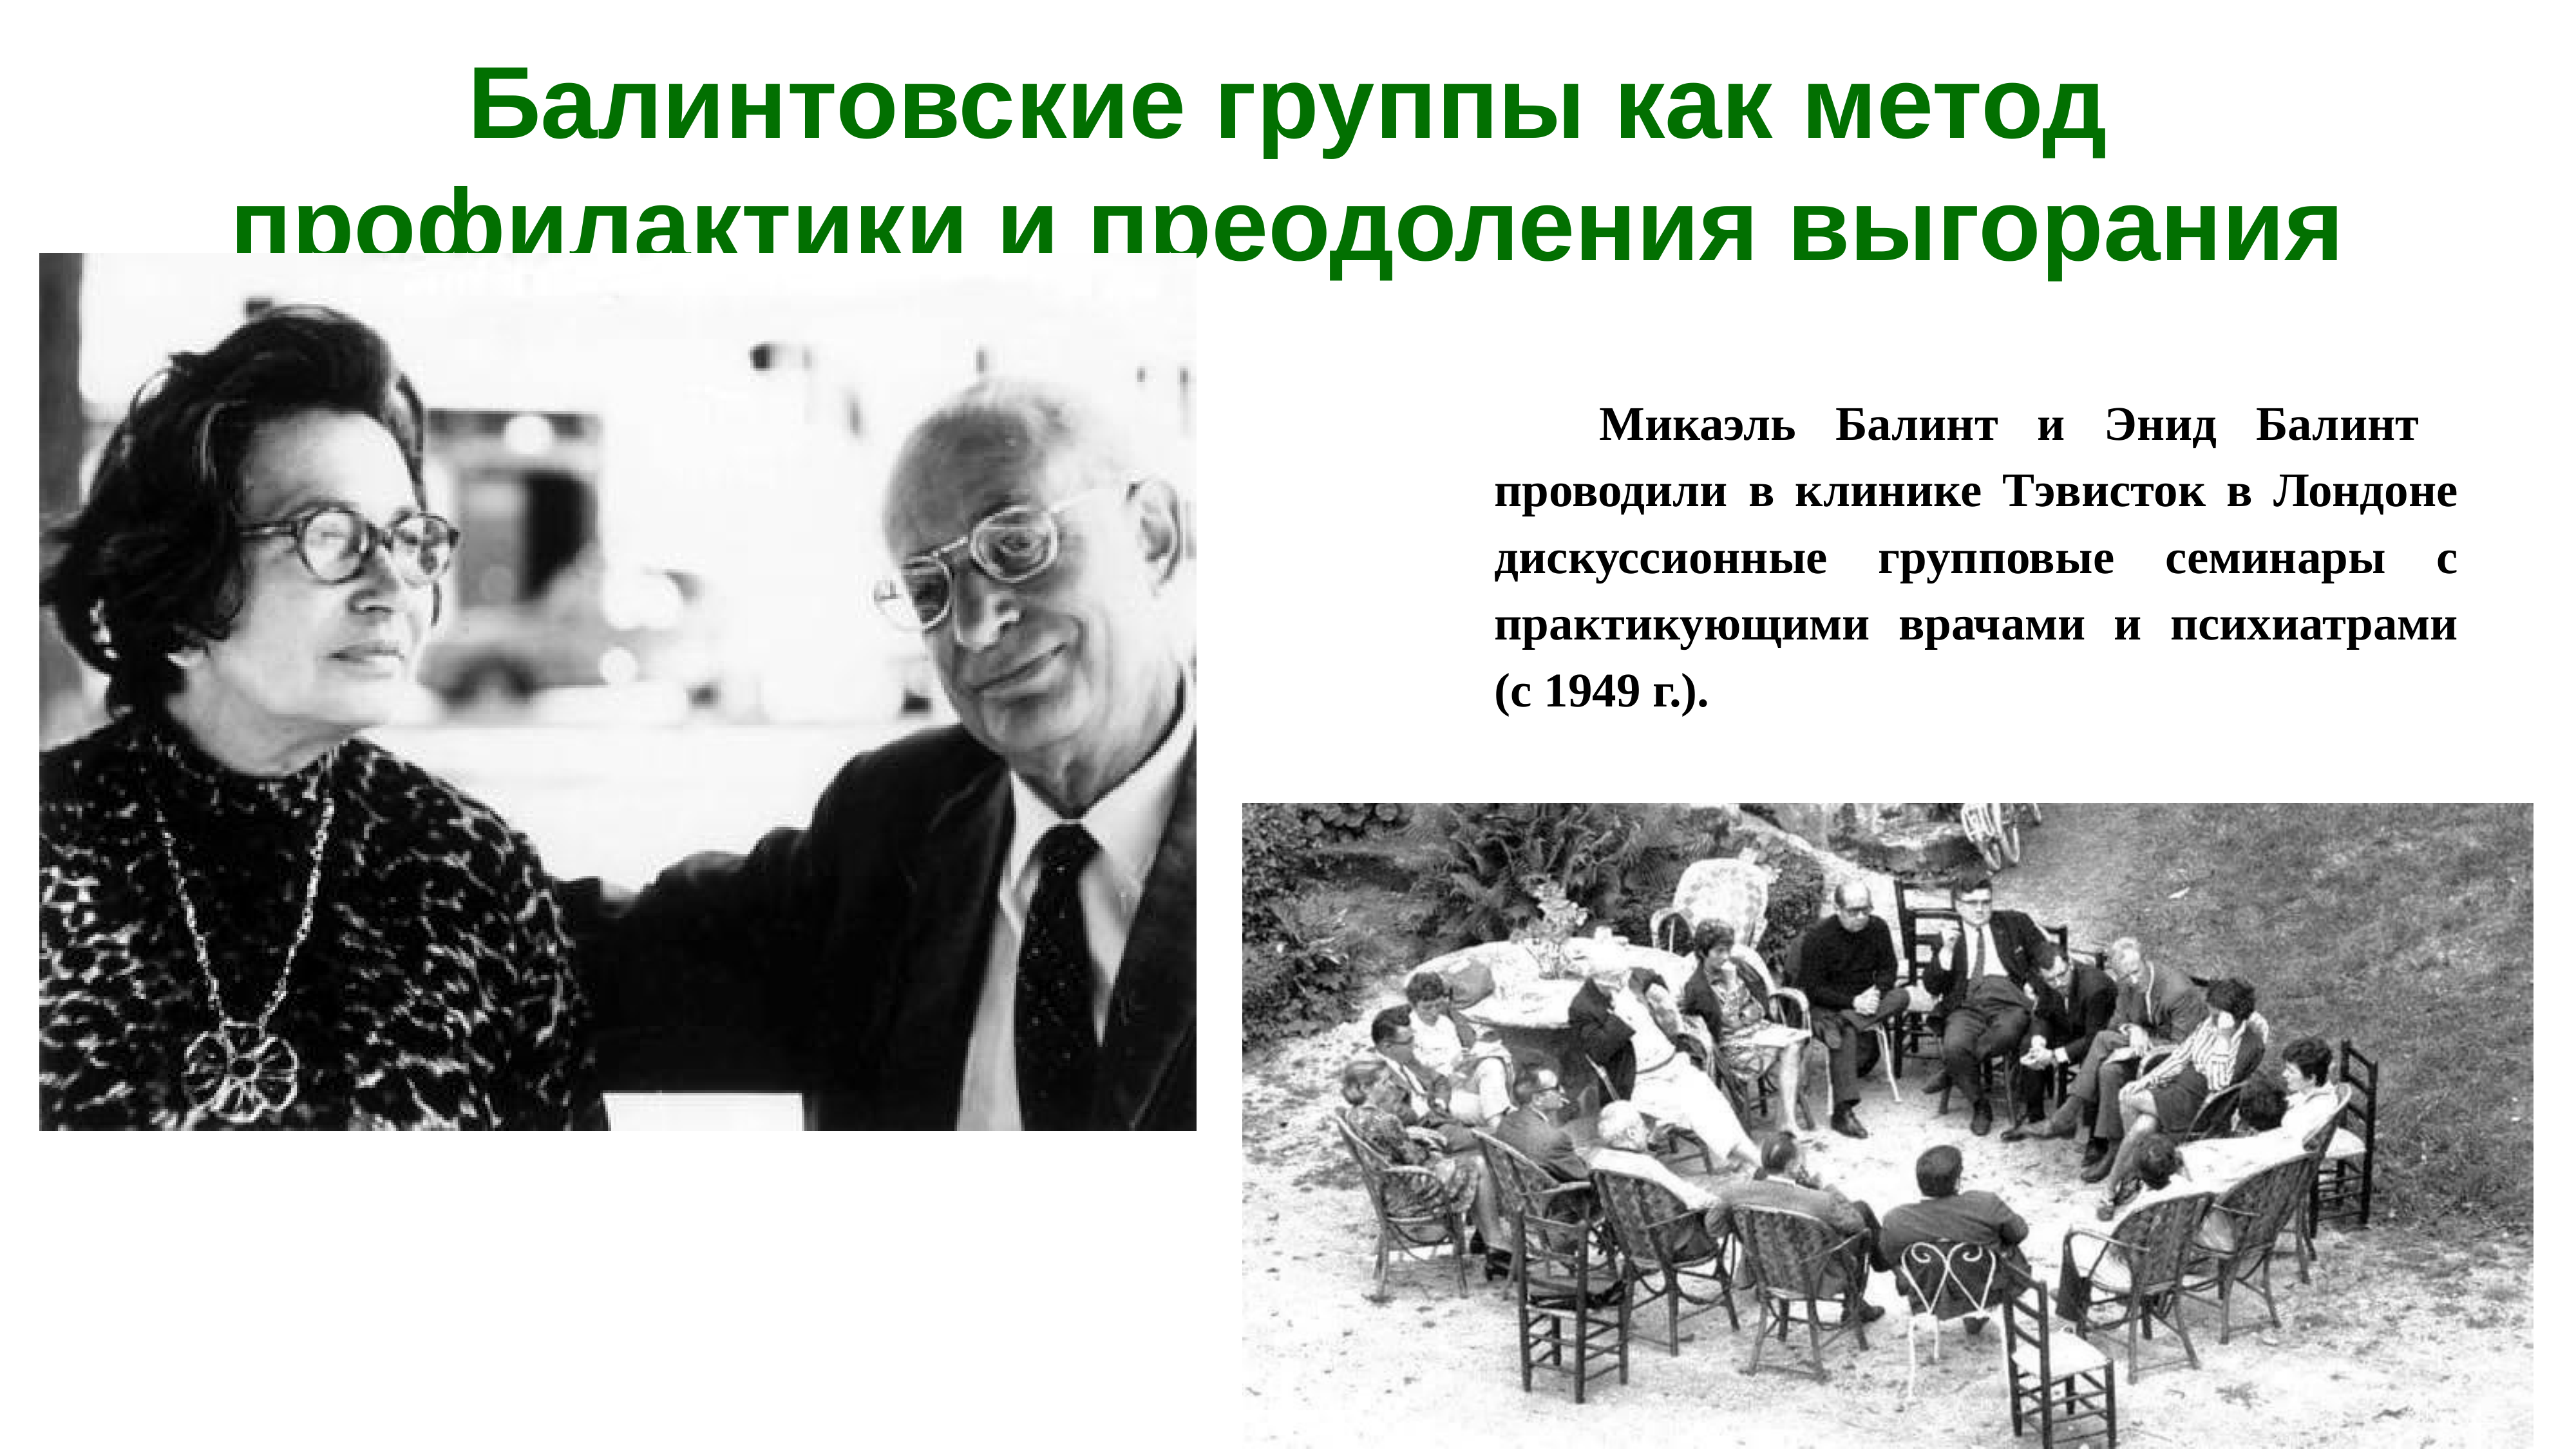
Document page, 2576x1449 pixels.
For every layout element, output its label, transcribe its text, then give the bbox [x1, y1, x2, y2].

title Балинтовские группы как метод профилактики и преодоления выгорания [178, 37, 2398, 279]
picture [39, 252, 1197, 1131]
picture [1242, 803, 2533, 1449]
text_box Микаэль Балинт и Энид Балинт проводили в клинике Тэвисток в Лондоне дискуссионные групповые семинары с практикующими врачами и психиатрами (с 1949 г.). [1468, 357, 2485, 742]
